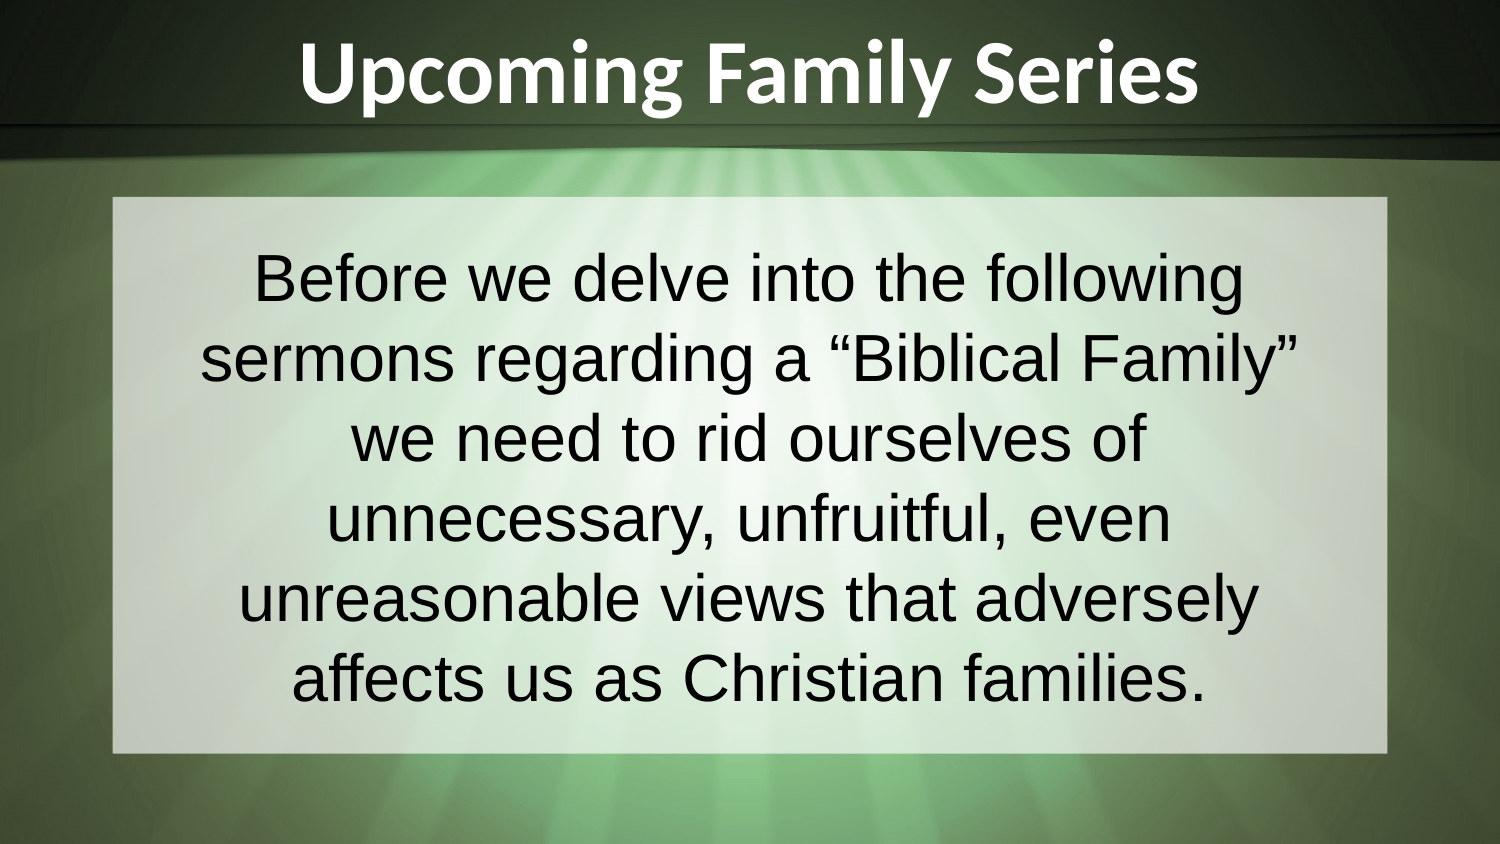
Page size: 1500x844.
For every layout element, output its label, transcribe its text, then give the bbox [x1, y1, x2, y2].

list Before we delve into the following sermons regarding a “Biblical Family” we need to rid ourselves of unnecessary, unfruitful, even unreasonable views that adversely affects us as Christian families. [112, 196, 1388, 754]
title Upcoming Family Series [75, 0, 1425, 138]
picture [0, 0, 1500, 844]
